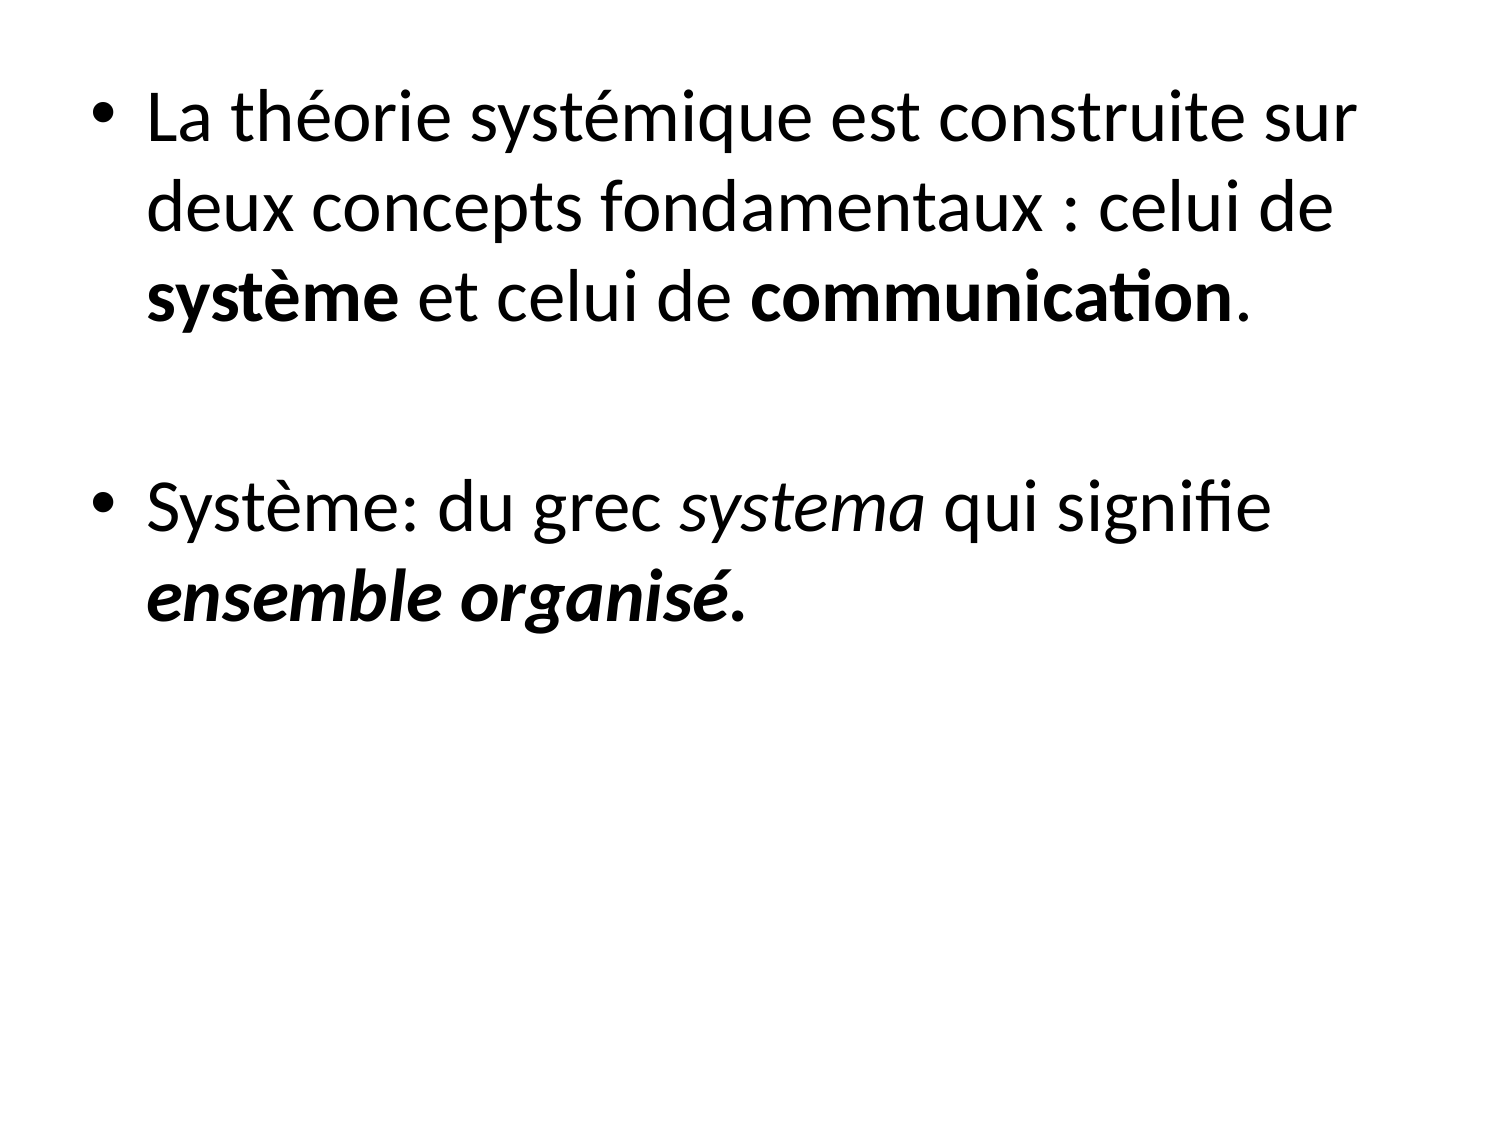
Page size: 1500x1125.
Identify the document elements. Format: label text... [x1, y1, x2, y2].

list La théorie systémique est construite sur deux concepts fondamentaux : celui de système et celui de communication. Système: du grec systema qui signifie ensemble organisé. [75, 58, 1425, 1055]
